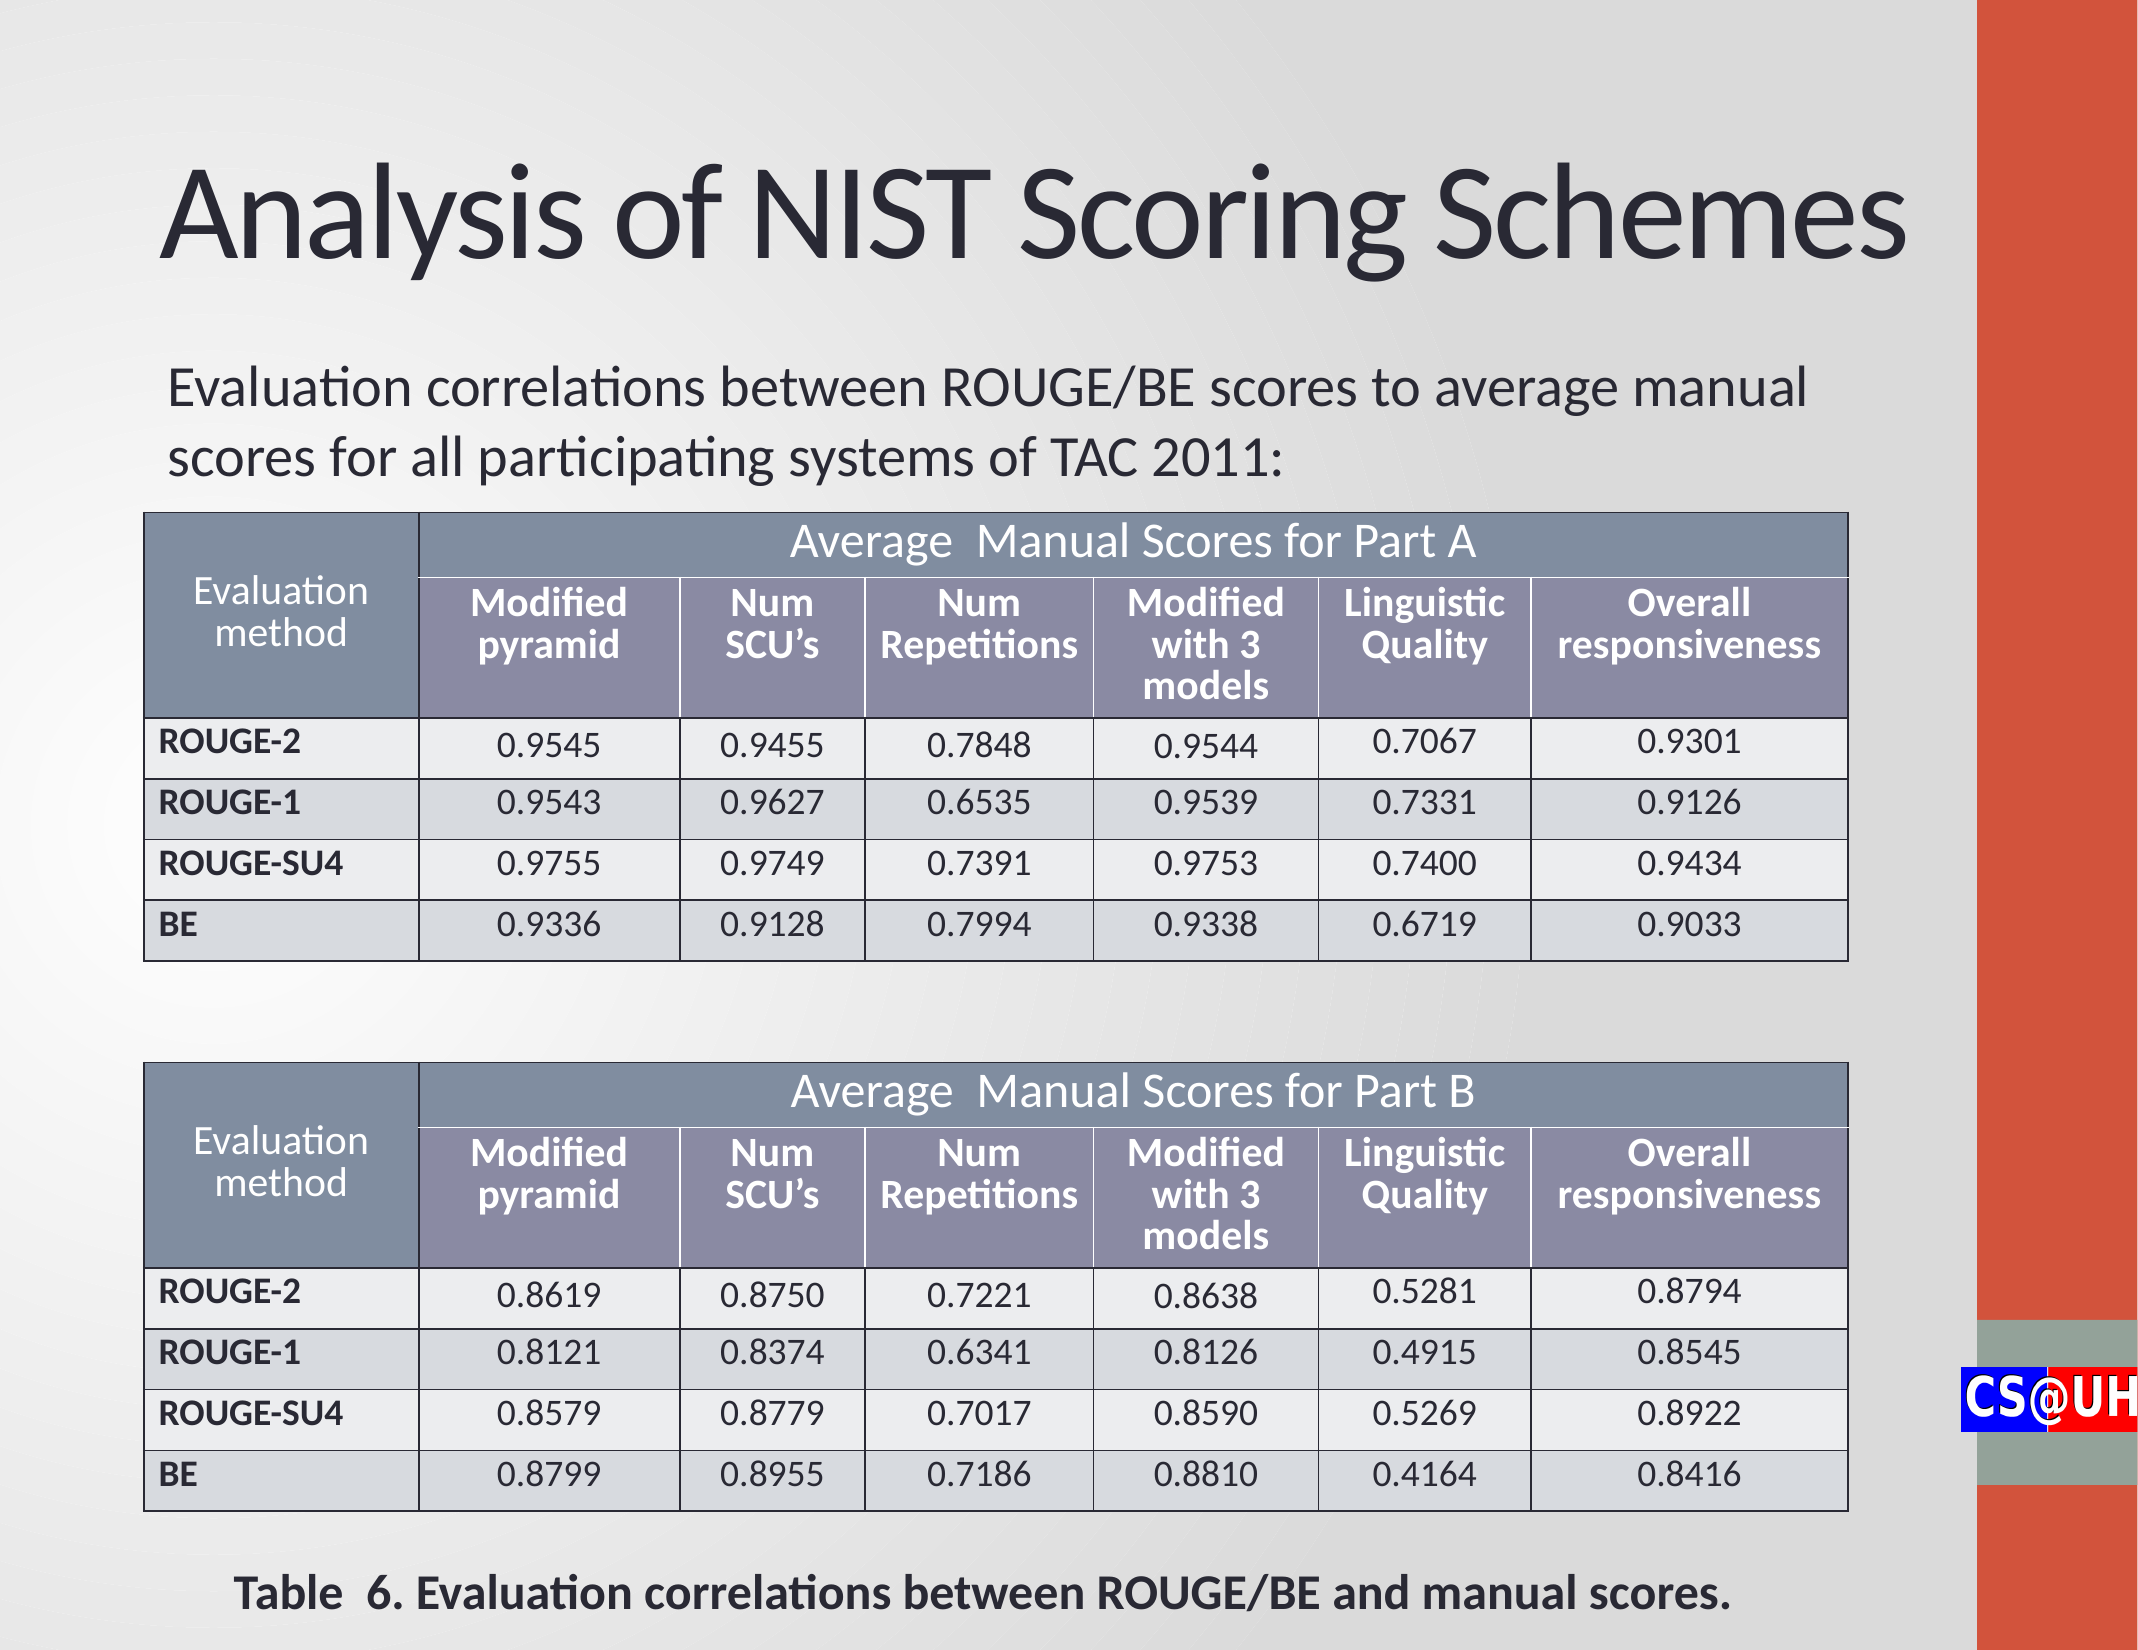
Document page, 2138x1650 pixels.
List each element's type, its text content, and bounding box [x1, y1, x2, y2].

table_cell ROUGE-1 [145, 1330, 418, 1389]
table_cell 0.9539 [1094, 780, 1318, 839]
table_cell 0.8545 [1532, 1330, 1847, 1389]
table_cell BE [145, 901, 418, 960]
table_cell 0.9753 [1094, 840, 1318, 899]
table_cell 0.8955 [681, 1451, 864, 1510]
table_cell 0.9545 [420, 719, 679, 778]
table_cell 0.6535 [866, 780, 1093, 839]
table_cell ROUGE-2 [145, 719, 418, 778]
table_cell 0.9749 [681, 840, 864, 899]
table_cell 0.7221 [866, 1269, 1093, 1328]
table_cell 0.9455 [681, 719, 864, 778]
table_cell Num Repetitions [866, 1128, 1093, 1267]
table_cell 0.9126 [1532, 780, 1847, 839]
table_cell 0.7186 [866, 1451, 1093, 1510]
table_cell BE [145, 1451, 418, 1510]
table_header Evaluation method [145, 513, 418, 717]
table_cell 0.8374 [681, 1330, 864, 1389]
table_cell 0.7067 [1319, 719, 1530, 778]
table_header Average Manual Scores for Part A [420, 513, 1847, 577]
table_header Average Manual Scores for Part B [420, 1063, 1847, 1127]
table_cell 0.8121 [420, 1330, 679, 1389]
table_cell Modified pyramid [420, 1128, 679, 1267]
table_cell 0.9338 [1094, 901, 1318, 960]
title Analysis of NIST Scoring Schemes [106, 66, 1962, 342]
table_cell 0.7331 [1319, 780, 1530, 839]
table_cell Modified with 3 models [1094, 1128, 1318, 1267]
table_cell 0.8619 [420, 1269, 679, 1328]
table_cell 0.8779 [681, 1390, 864, 1450]
table_cell 0.5269 [1319, 1390, 1530, 1450]
table_cell Num SCU’s [681, 578, 864, 717]
table_cell Linguistic Quality [1319, 1128, 1530, 1267]
table_cell 0.8579 [420, 1390, 679, 1450]
table_cell Num Repetitions [866, 578, 1093, 717]
table_cell 0.9033 [1532, 901, 1847, 960]
table_cell 0.9434 [1532, 840, 1847, 899]
table_cell 0.8126 [1094, 1330, 1318, 1389]
table_cell 0.9336 [420, 901, 679, 960]
table_cell 0.7848 [866, 719, 1093, 778]
table_cell 0.4915 [1319, 1330, 1530, 1389]
table_cell 0.6341 [866, 1330, 1093, 1389]
list Evaluation correlations between ROUGE/BE scores to average manual scores for all participating systems of TAC 2011: [118, 337, 1900, 1493]
table_cell 0.4164 [1319, 1451, 1530, 1510]
picture [1961, 1366, 2138, 1432]
table_cell Modified with 3 models [1094, 578, 1318, 717]
table_cell 0.9544 [1094, 719, 1318, 778]
table_cell 0.7400 [1319, 840, 1530, 899]
table_cell 0.9543 [420, 780, 679, 839]
table_cell 0.8750 [681, 1269, 864, 1328]
table_cell Num SCU’s [681, 1128, 864, 1267]
table_cell ROUGE-SU4 [145, 1390, 418, 1450]
table_cell 0.8590 [1094, 1390, 1318, 1450]
table_cell 0.8638 [1094, 1269, 1318, 1328]
table_cell 0.6719 [1319, 901, 1530, 960]
table_cell 0.8922 [1532, 1390, 1847, 1450]
table_cell 0.7391 [866, 840, 1093, 899]
table_cell 0.8416 [1532, 1451, 1847, 1510]
text_box Table 6. Evaluation correlations between ROUGE/BE and manual scores. [151, 1551, 1827, 1627]
table_cell 0.9128 [681, 901, 864, 960]
table_cell 0.7017 [866, 1390, 1093, 1450]
table_cell 0.9627 [681, 780, 864, 839]
table_cell Linguistic Quality [1319, 578, 1530, 717]
table_cell ROUGE-2 [145, 1269, 418, 1328]
table_cell 0.8810 [1094, 1451, 1318, 1510]
table_cell ROUGE-1 [145, 780, 418, 839]
table_cell Overall responsiveness [1532, 578, 1847, 717]
table_header Evaluation method [145, 1063, 418, 1267]
table_cell 0.8794 [1532, 1269, 1847, 1328]
table_cell 0.5281 [1319, 1269, 1530, 1328]
table_cell 0.9301 [1532, 719, 1847, 778]
table_cell 0.8799 [420, 1451, 679, 1510]
table_cell 0.9755 [420, 840, 679, 899]
table_cell 0.7994 [866, 901, 1093, 960]
table_cell ROUGE-SU4 [145, 840, 418, 899]
table_cell Overall responsiveness [1532, 1128, 1847, 1267]
table_cell Modified pyramid [420, 578, 679, 717]
